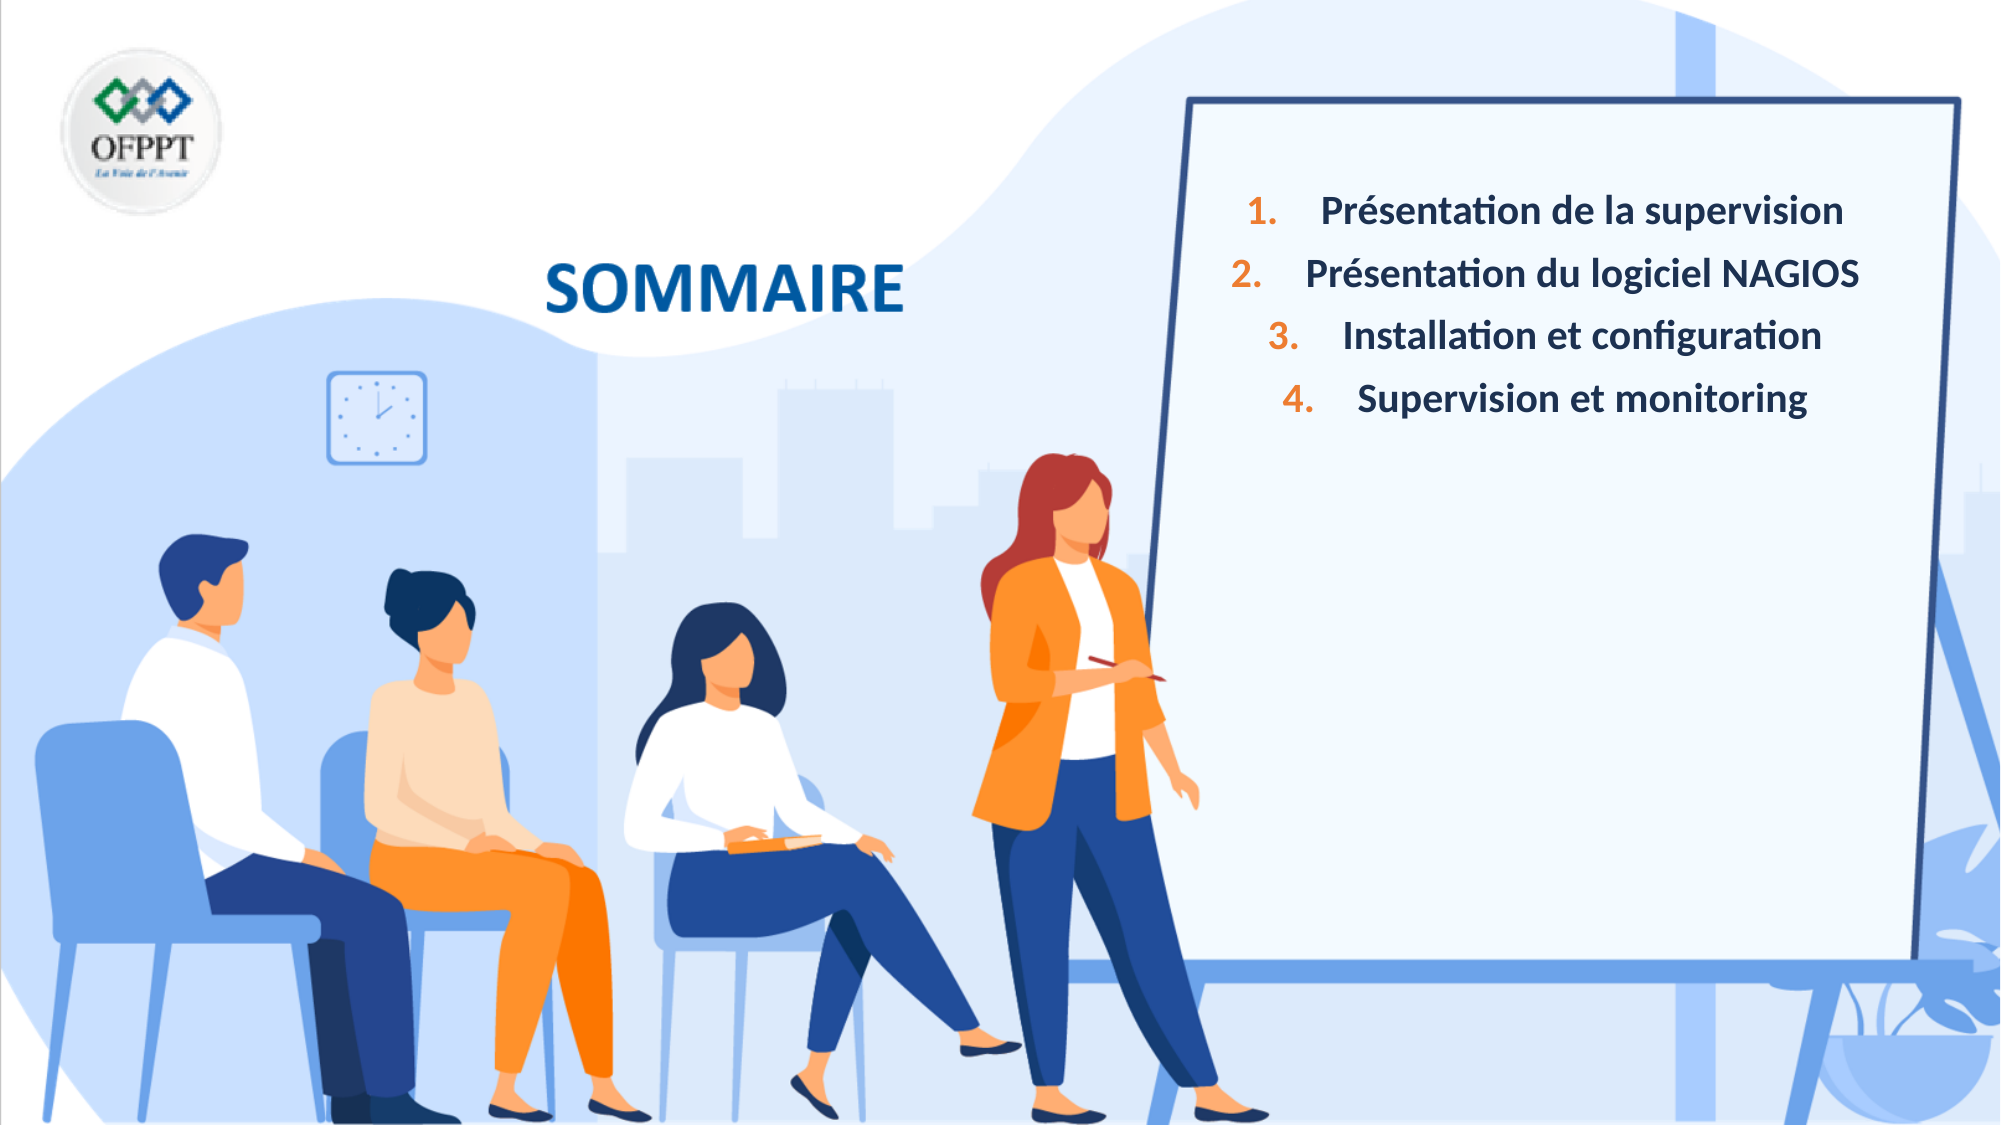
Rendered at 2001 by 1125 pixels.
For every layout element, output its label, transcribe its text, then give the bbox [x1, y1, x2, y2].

text_box Présentation de la supervision Présentation du logiciel NAGIOS Installation et configuration Supervision et monitoring [1179, 175, 1912, 428]
picture [0, 0, 2001, 1125]
